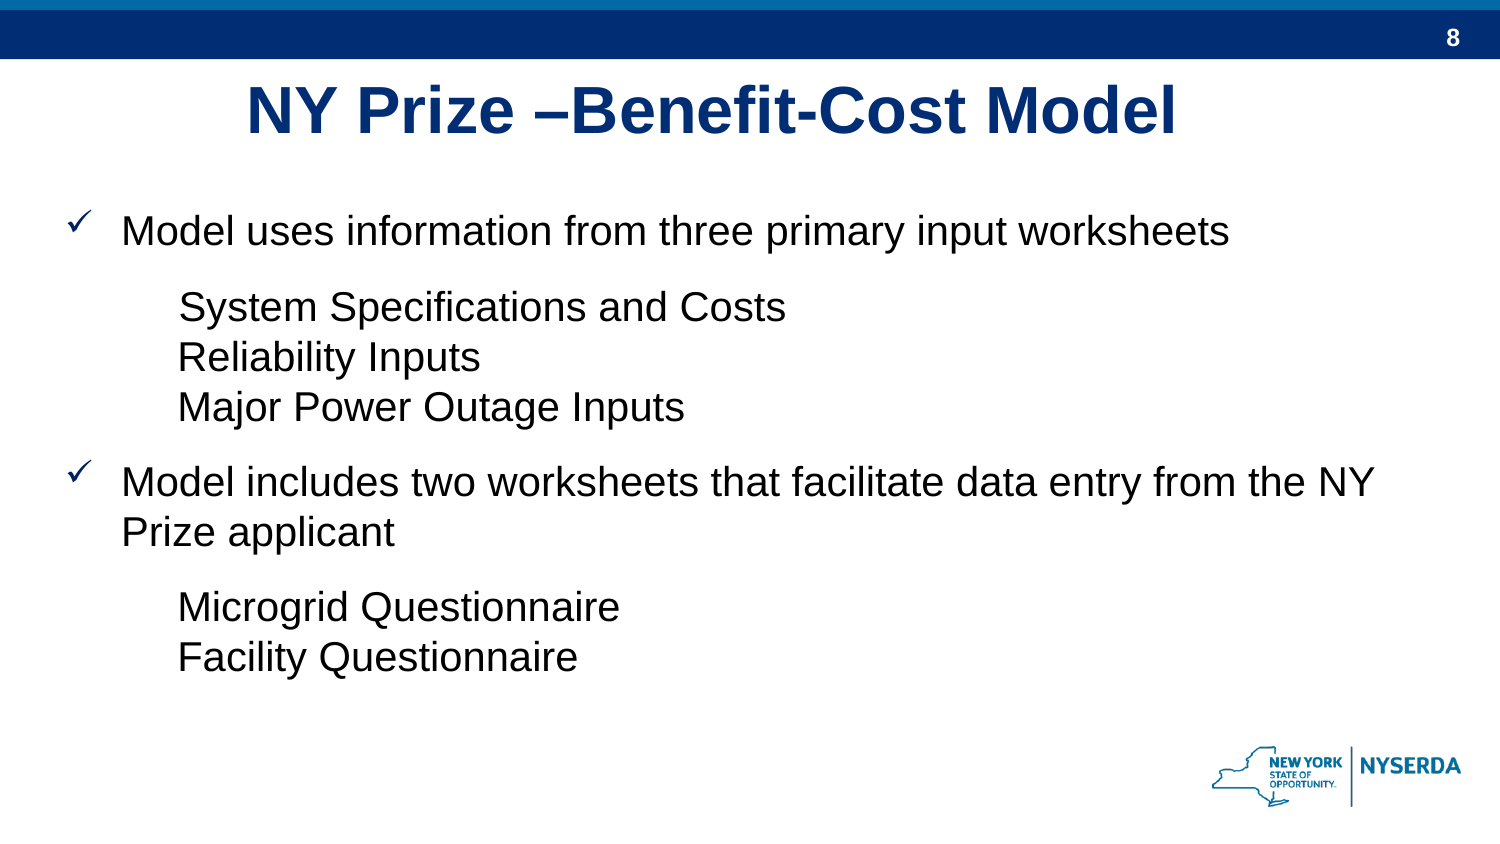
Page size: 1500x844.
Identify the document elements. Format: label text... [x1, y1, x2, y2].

text_box [99, 171, 1450, 735]
text_box NY Prize –Benefit-Cost Model [0, 59, 1425, 154]
text_box Model uses information from three primary input worksheets System Specifications and Costs Reliability Inputs Major Power Outage Inputs Model includes two worksheets that facilitate data entry from the NY Prize applicant Microgrid Questionnaire Facility Questionnaire [50, 196, 1425, 687]
picture [1353, 746, 1461, 807]
picture [1212, 746, 1350, 807]
